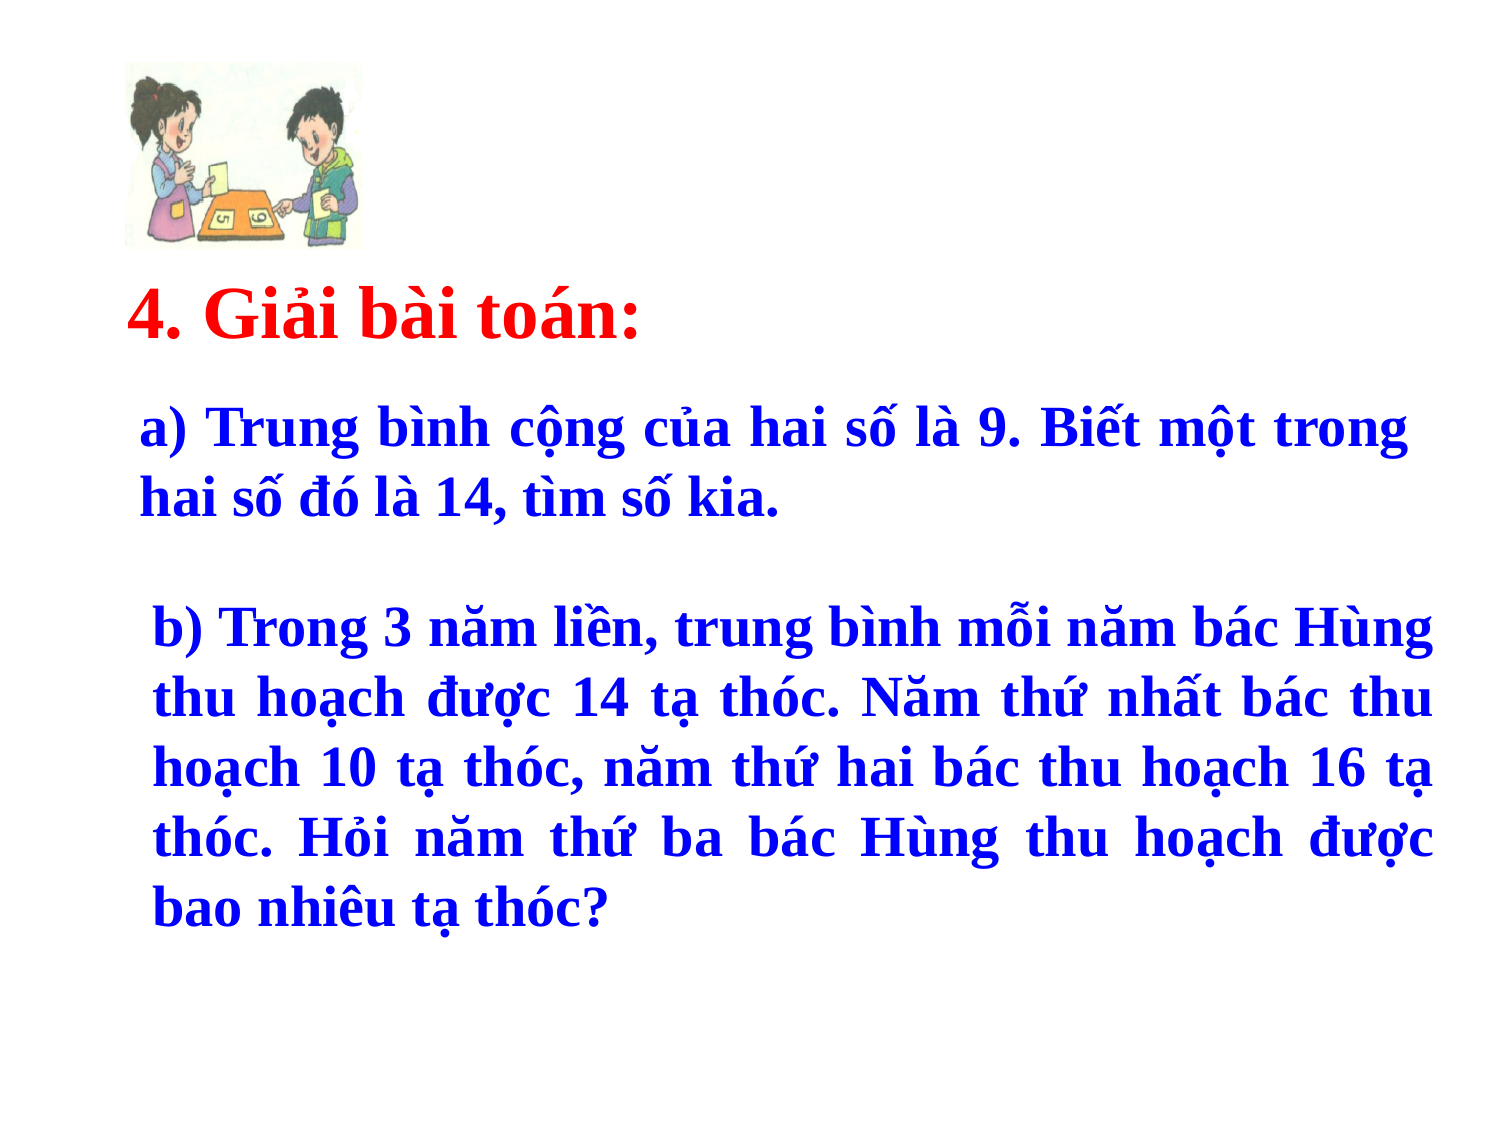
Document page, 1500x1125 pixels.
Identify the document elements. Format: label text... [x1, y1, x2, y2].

picture [124, 62, 363, 251]
text_box b) Trong 3 năm liền, trung bình mỗi năm bác Hùng thu hoạch được 14 tạ thóc. Năm thứ nhất bác thu hoạch 10 tạ thóc, năm thứ hai bác thu hoạch 16 tạ thóc. Hỏi năm thứ ba bác Hùng thu hoạch được bao nhiêu tạ thóc? [137, 580, 1450, 946]
text_box a) Trung bình cộng của hai số là 9. Biết một trong hai số đó là 14, tìm số kia. [125, 380, 1425, 536]
text_box 4. Giải bài toán: [112, 255, 1200, 361]
